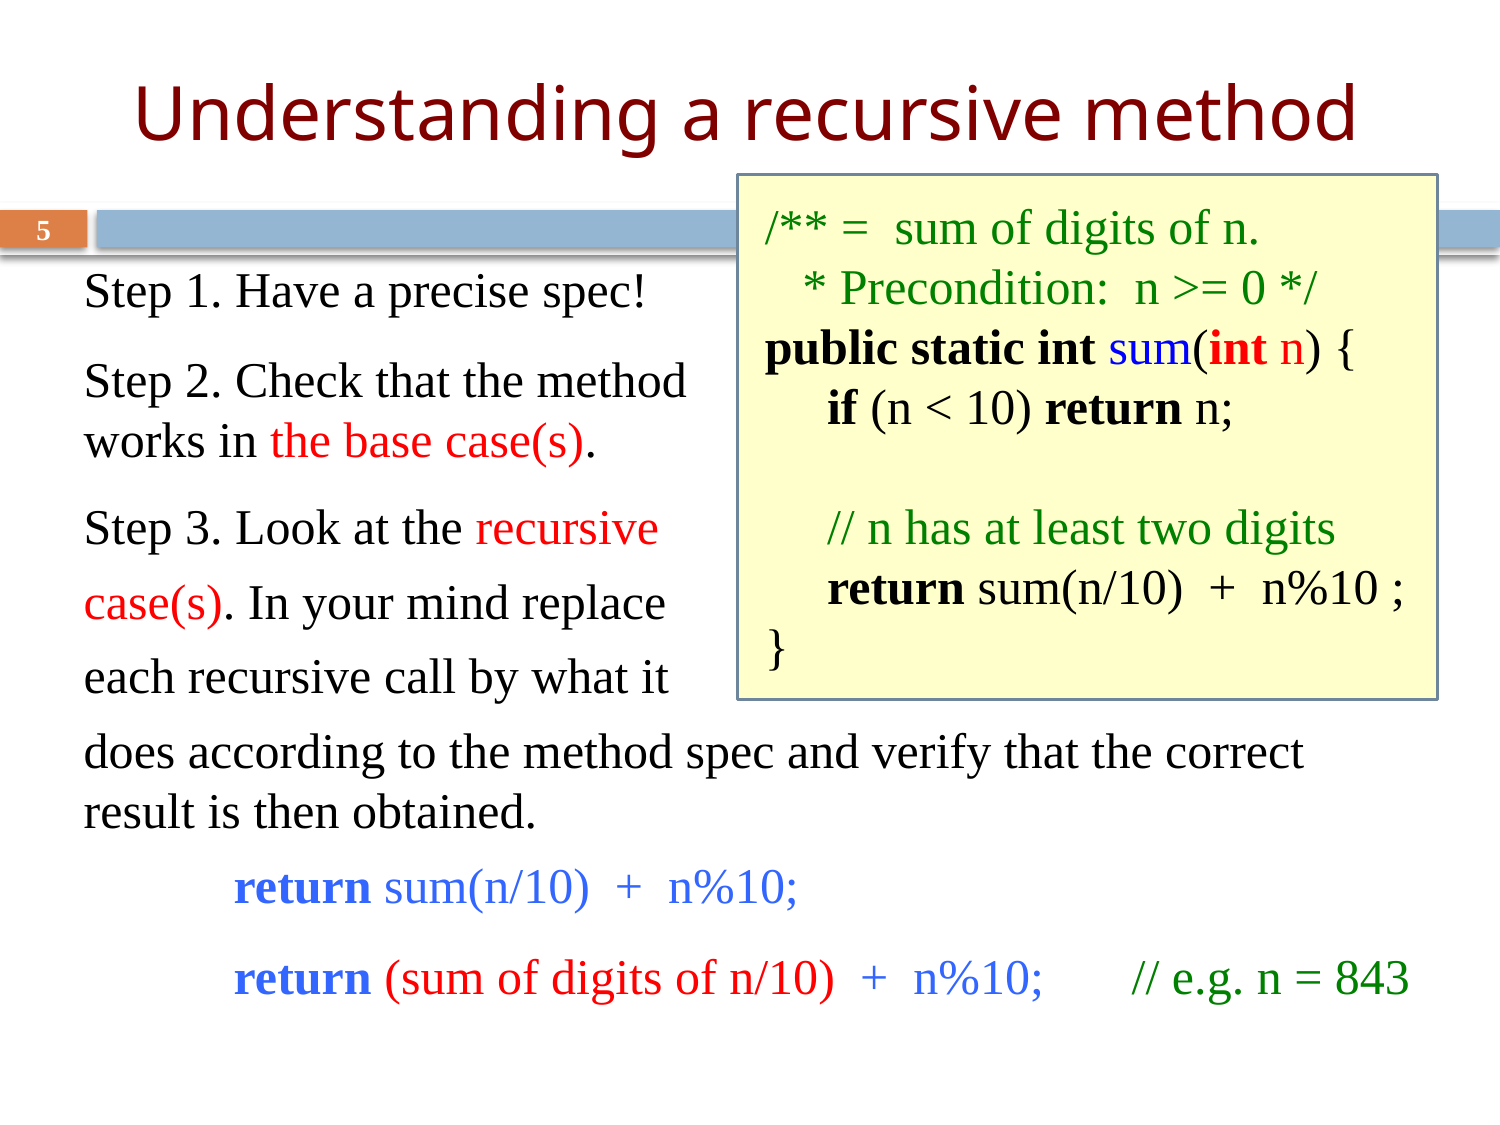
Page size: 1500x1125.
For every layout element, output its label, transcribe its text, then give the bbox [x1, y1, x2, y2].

title Understanding a recursive method [112, 37, 1388, 184]
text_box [737, 174, 1438, 701]
text_box return (sum of digits of n/10) + n%10; // e.g. n = 843 [200, 937, 1438, 1013]
text_box Step 2. Check that the method works in the base case(s). [62, 340, 713, 500]
slide_number 5 [0, 208, 88, 249]
list Step 1. Have a precise spec! [62, 249, 731, 350]
text_box Step 3. Look at the recursive case(s). In your mind replace each recursive call by what it does according to the method spec and verify that the correct result is then obtained. return sum(n/10) + n%10; [62, 487, 1450, 950]
